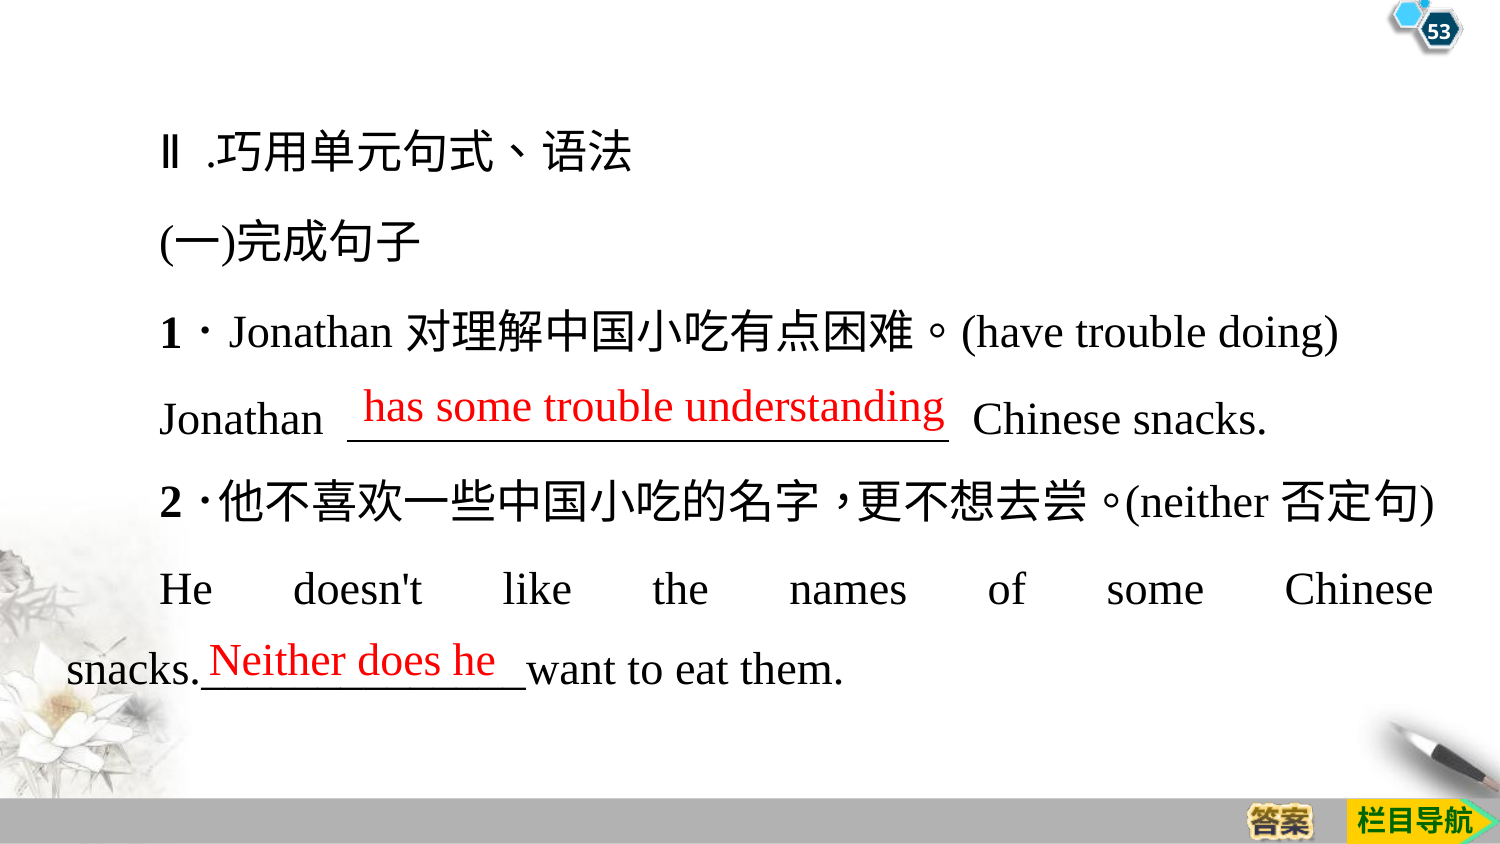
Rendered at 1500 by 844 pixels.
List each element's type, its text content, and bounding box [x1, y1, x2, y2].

picture [0, 0, 1500, 798]
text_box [66, 121, 1434, 722]
slide_number 53 [1378, 12, 1500, 71]
picture [1347, 799, 1500, 844]
picture [1244, 801, 1316, 844]
